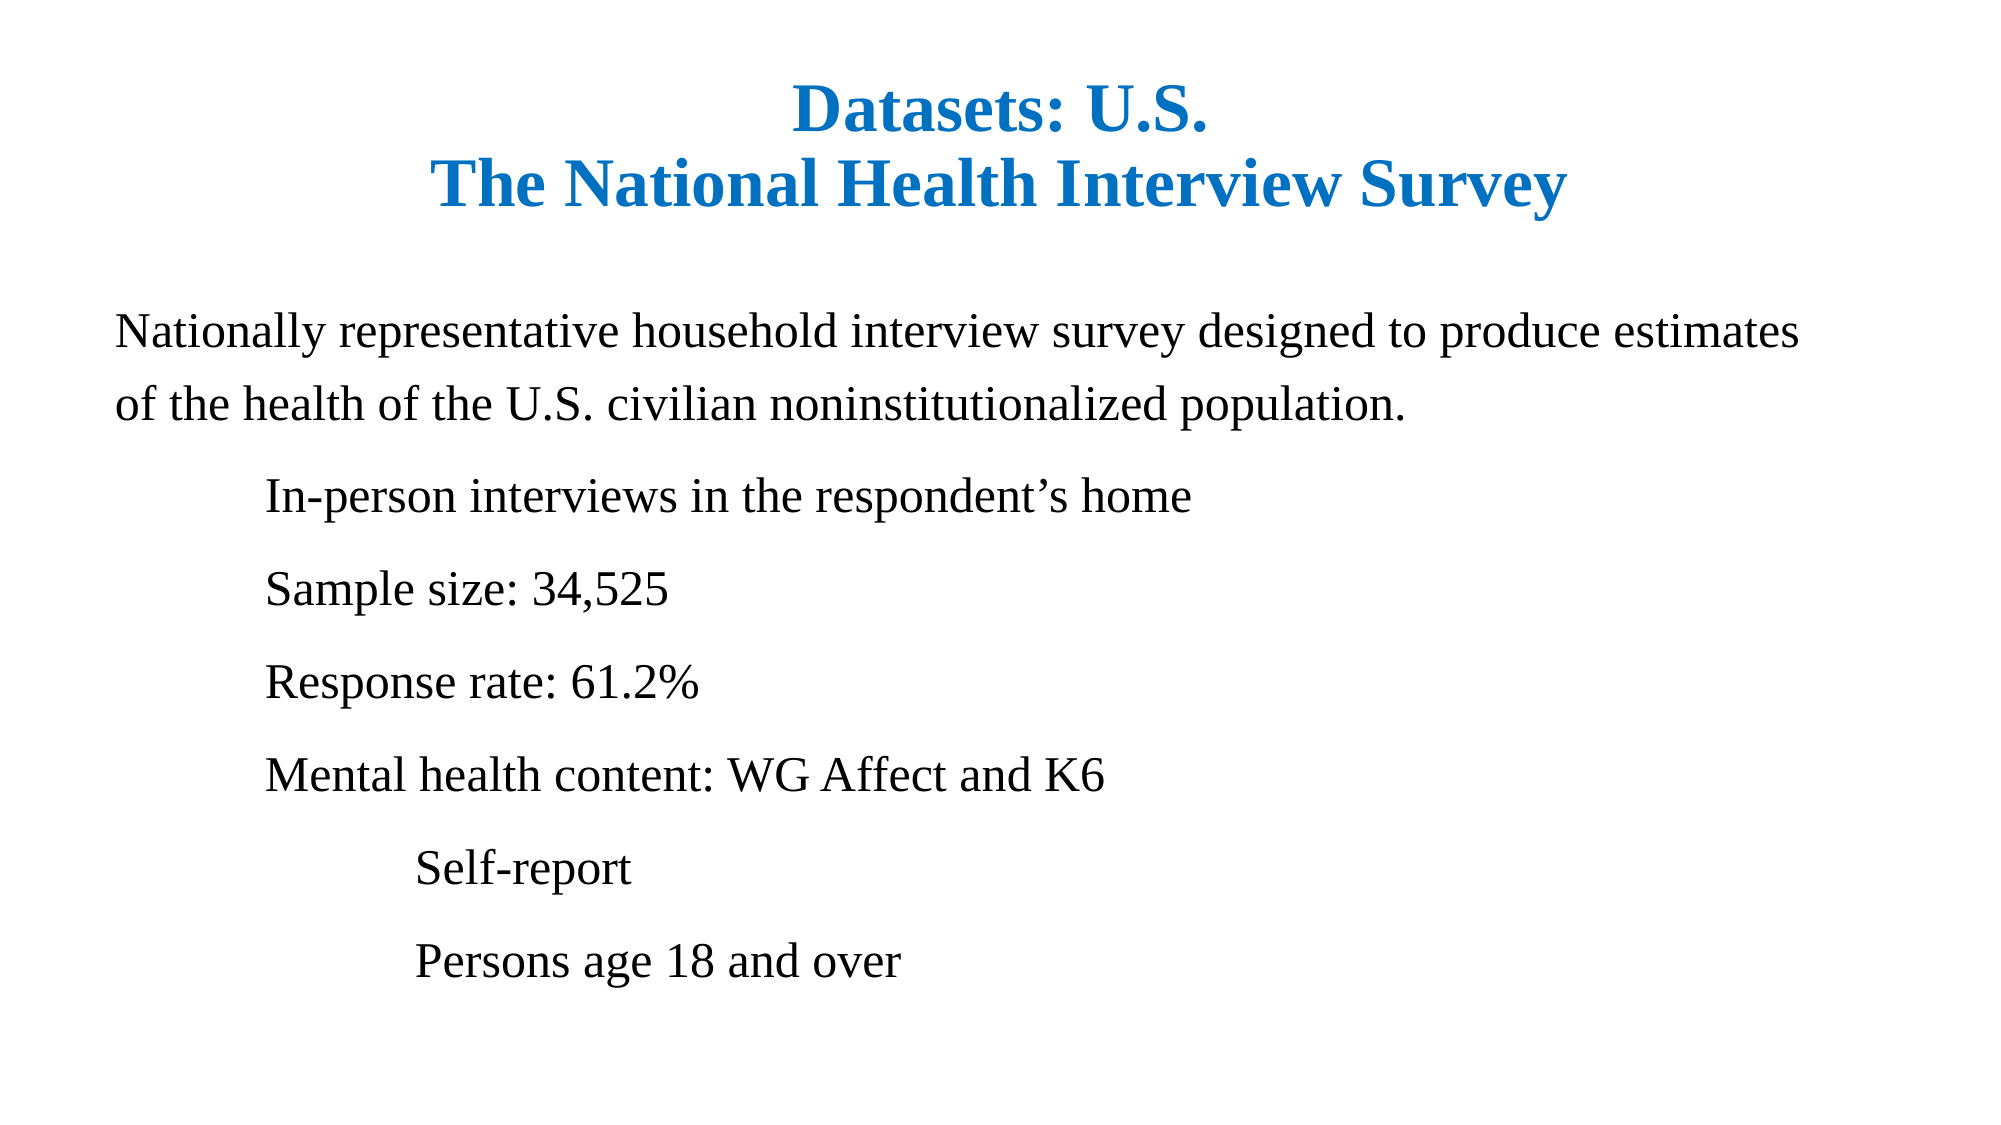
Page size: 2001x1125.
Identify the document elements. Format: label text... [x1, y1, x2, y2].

list Nationally representative household interview survey designed to produce estimates of the health of the U.S. civilian noninstitutionalized population. In-person interviews in the respondent’s home Sample size: 34,525 Response rate: 61.2% Mental health content: WG Affect and K6 Self-report Persons age 18 and over [99, 338, 1850, 935]
title Datasets: U.S. The National Health Interview Survey [277, 61, 1725, 232]
